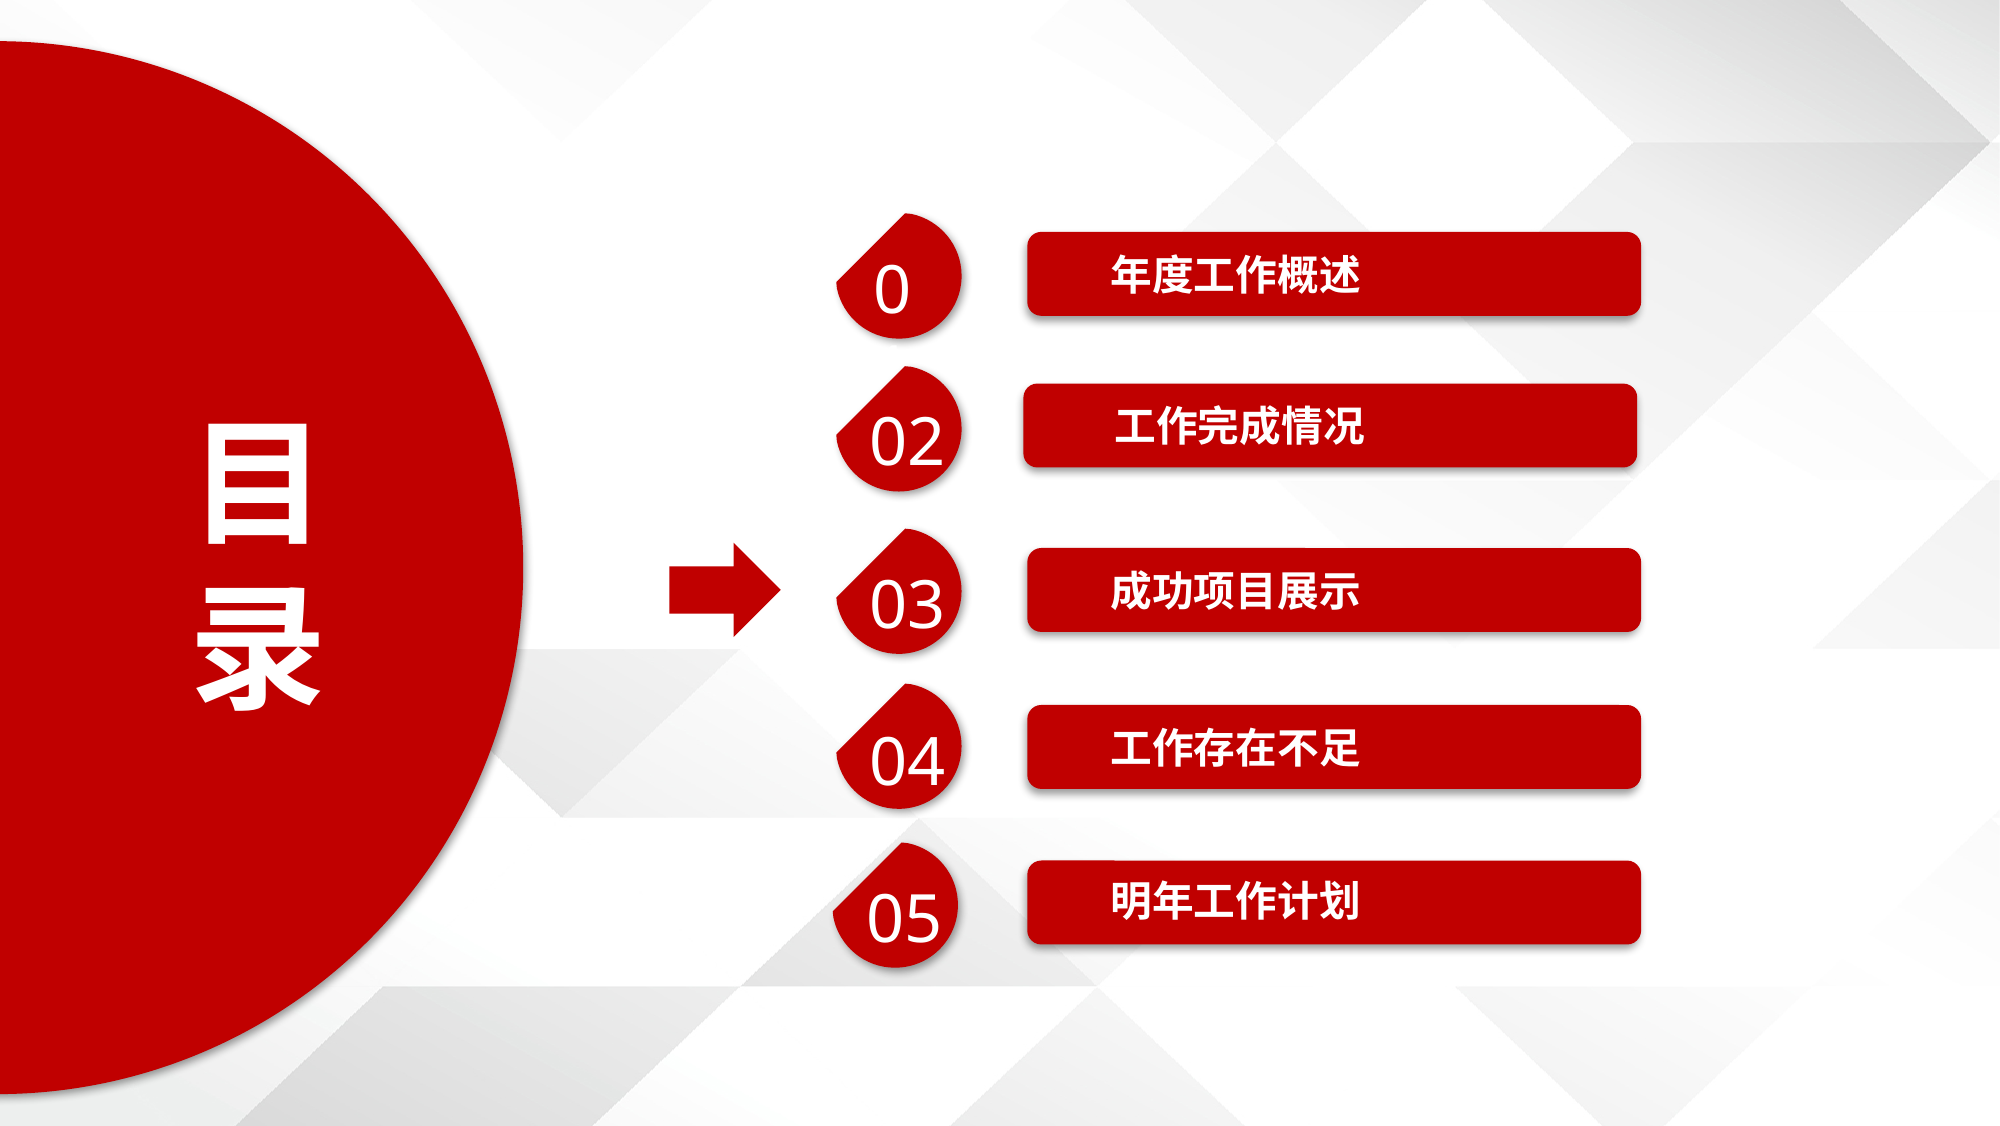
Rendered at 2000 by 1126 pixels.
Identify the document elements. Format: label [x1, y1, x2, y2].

text_box [667, 540, 783, 640]
text_box [843, 232, 971, 336]
text_box [0, 40, 524, 1095]
text_box [1027, 231, 1642, 317]
text_box [843, 385, 971, 489]
text_box [843, 702, 971, 808]
picture [0, 0, 2000, 1126]
text_box [1023, 383, 1638, 468]
text_box [1027, 704, 1642, 790]
text_box [1027, 547, 1642, 633]
text_box [840, 861, 974, 965]
text_box [843, 547, 971, 651]
text_box [1027, 860, 1642, 945]
